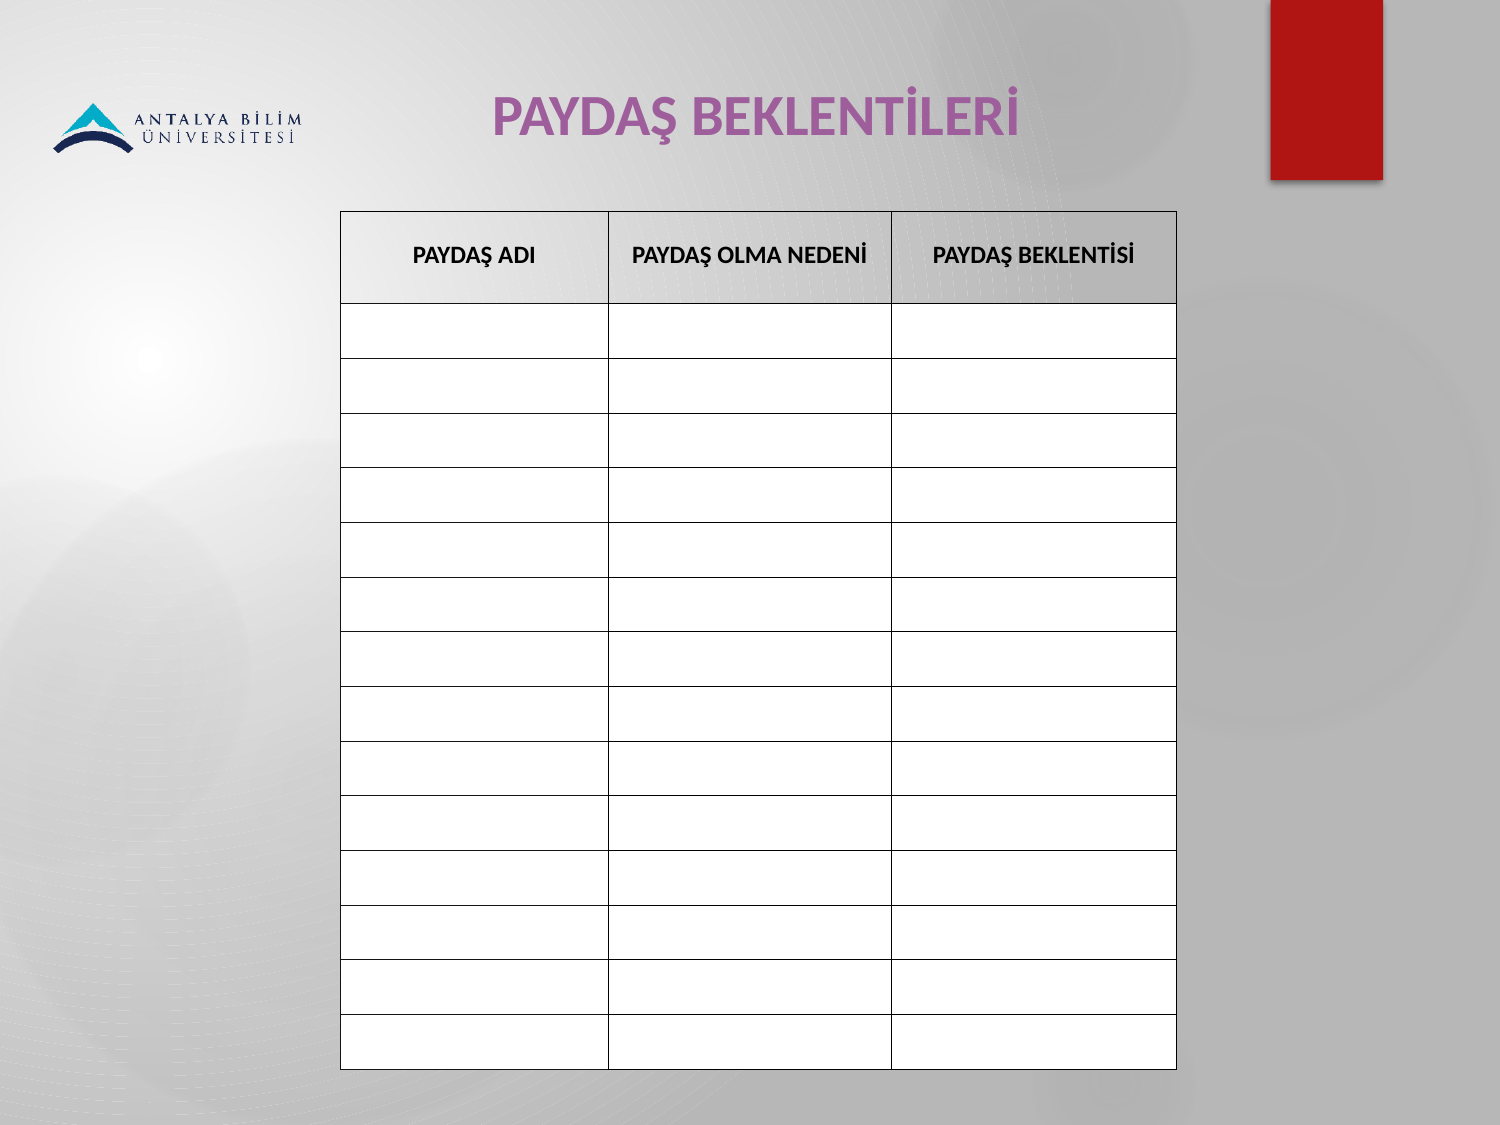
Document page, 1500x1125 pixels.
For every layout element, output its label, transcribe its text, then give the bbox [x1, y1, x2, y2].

text_box PAYDAŞ BEKLENTİLERİ [340, 69, 1174, 155]
table_cell [341, 578, 608, 631]
table_cell [609, 1015, 891, 1069]
table_cell [341, 687, 608, 741]
table_cell [341, 632, 608, 686]
table_cell [341, 468, 608, 522]
table_cell [341, 851, 608, 905]
table_cell [341, 742, 608, 795]
table_cell [892, 468, 1176, 522]
table_cell [892, 1015, 1176, 1069]
picture [52, 101, 302, 155]
table_cell [892, 687, 1176, 741]
table_cell [892, 304, 1176, 358]
table_cell [609, 796, 891, 850]
table_cell [892, 960, 1176, 1014]
table_cell [892, 851, 1176, 905]
table_cell [341, 359, 608, 413]
table_cell [341, 1015, 608, 1069]
table_header PAYDAŞ ADI [341, 212, 608, 303]
table_cell [609, 304, 891, 358]
table_cell [609, 468, 891, 522]
table_cell [609, 851, 891, 905]
table_cell [609, 960, 891, 1014]
table_cell [892, 578, 1176, 631]
table_cell [892, 796, 1176, 850]
table_cell [609, 742, 891, 795]
table_cell [341, 906, 608, 959]
table_cell [341, 414, 608, 467]
table_cell [609, 687, 891, 741]
table_header PAYDAŞ OLMA NEDENİ [609, 212, 891, 303]
table_cell [609, 359, 891, 413]
table_cell [609, 414, 891, 467]
table_cell [341, 960, 608, 1014]
table_cell [609, 523, 891, 577]
table_cell [609, 906, 891, 959]
table_header PAYDAŞ BEKLENTİSİ [892, 212, 1176, 303]
table_cell [892, 359, 1176, 413]
table_cell [341, 304, 608, 358]
table_cell [341, 796, 608, 850]
table_cell [892, 906, 1176, 959]
table_cell [892, 414, 1176, 467]
table_cell [609, 632, 891, 686]
table_cell [892, 632, 1176, 686]
table_cell [892, 742, 1176, 795]
table_cell [341, 523, 608, 577]
table_cell [892, 523, 1176, 577]
table_cell [609, 578, 891, 631]
